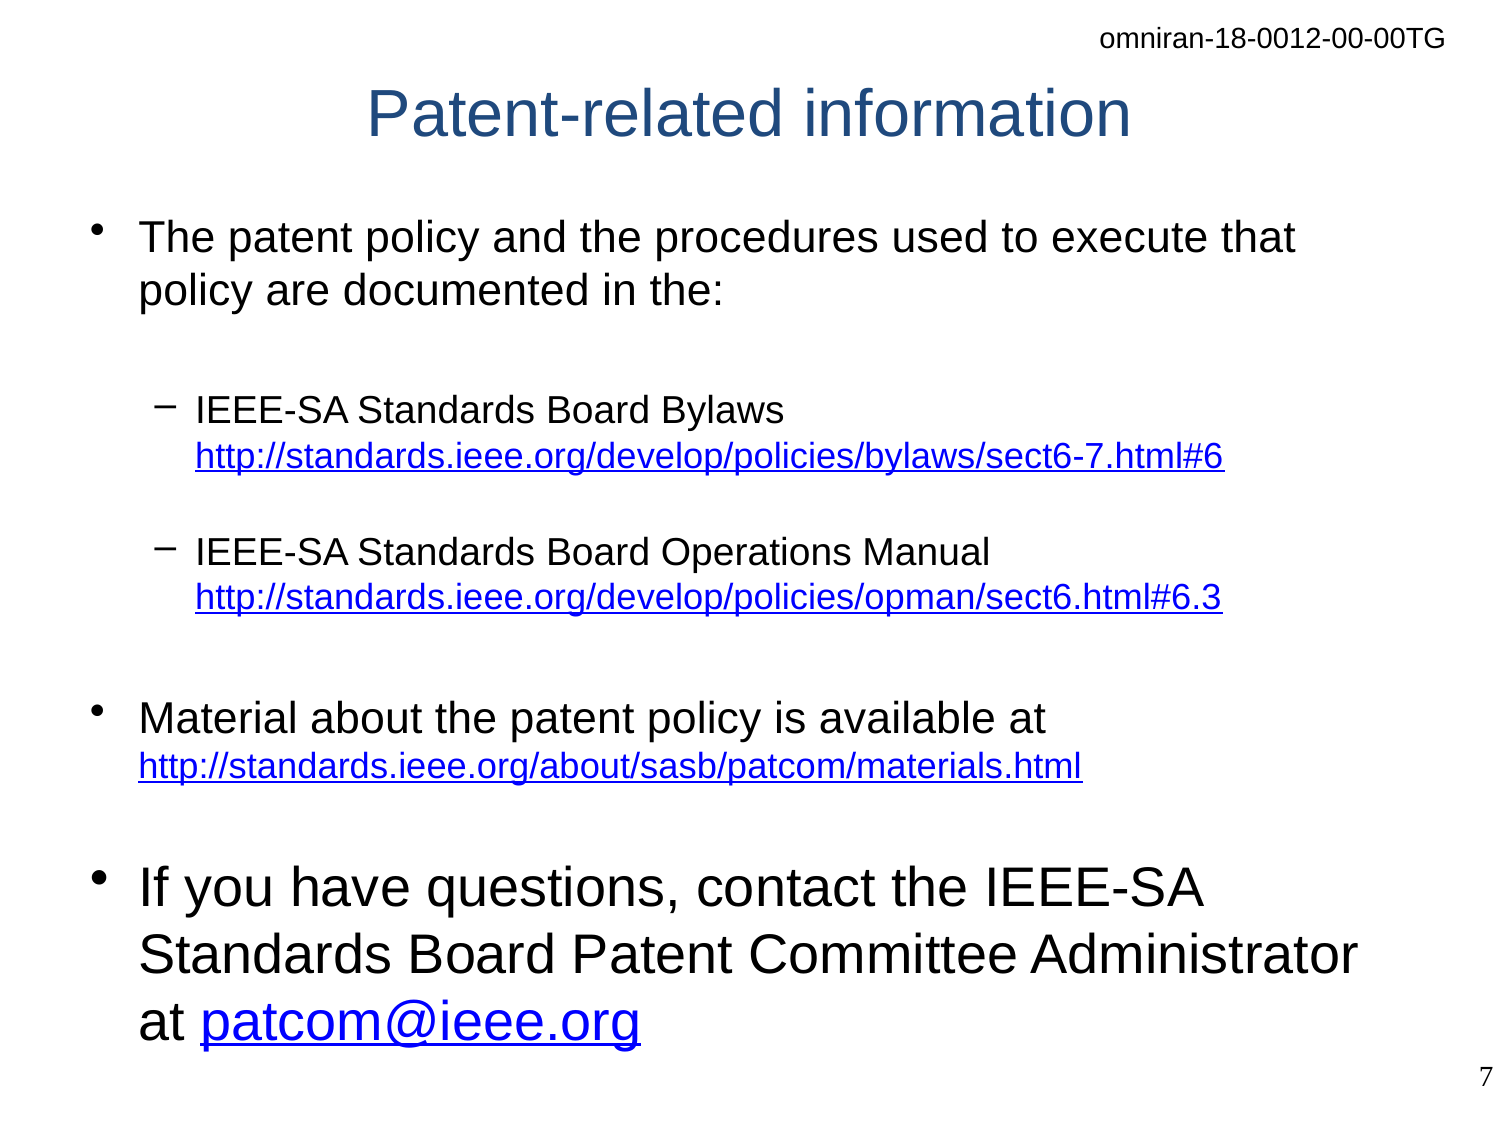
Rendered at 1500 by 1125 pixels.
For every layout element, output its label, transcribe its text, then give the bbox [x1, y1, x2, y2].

list The patent policy and the procedures used to execute that policy are documented in the: IEEE-SA Standards Board Bylaws http://standards.ieee.org/develop/policies/bylaws/sect6-7.html#6 IEEE-SA Standards Board Operations Manual http://standards.ieee.org/develop/policies/opman/sect6.html#6.3 Material about the patent policy is available at http://standards.ieee.org/about/sasb/patcom/materials.html If you have questions, contact the IEEE-SA Standards Board Patent Committee Administrator at patcom@ieee.org [75, 200, 1425, 1063]
title Patent-related information [75, 45, 1425, 175]
text_box [87, 37, 1438, 163]
